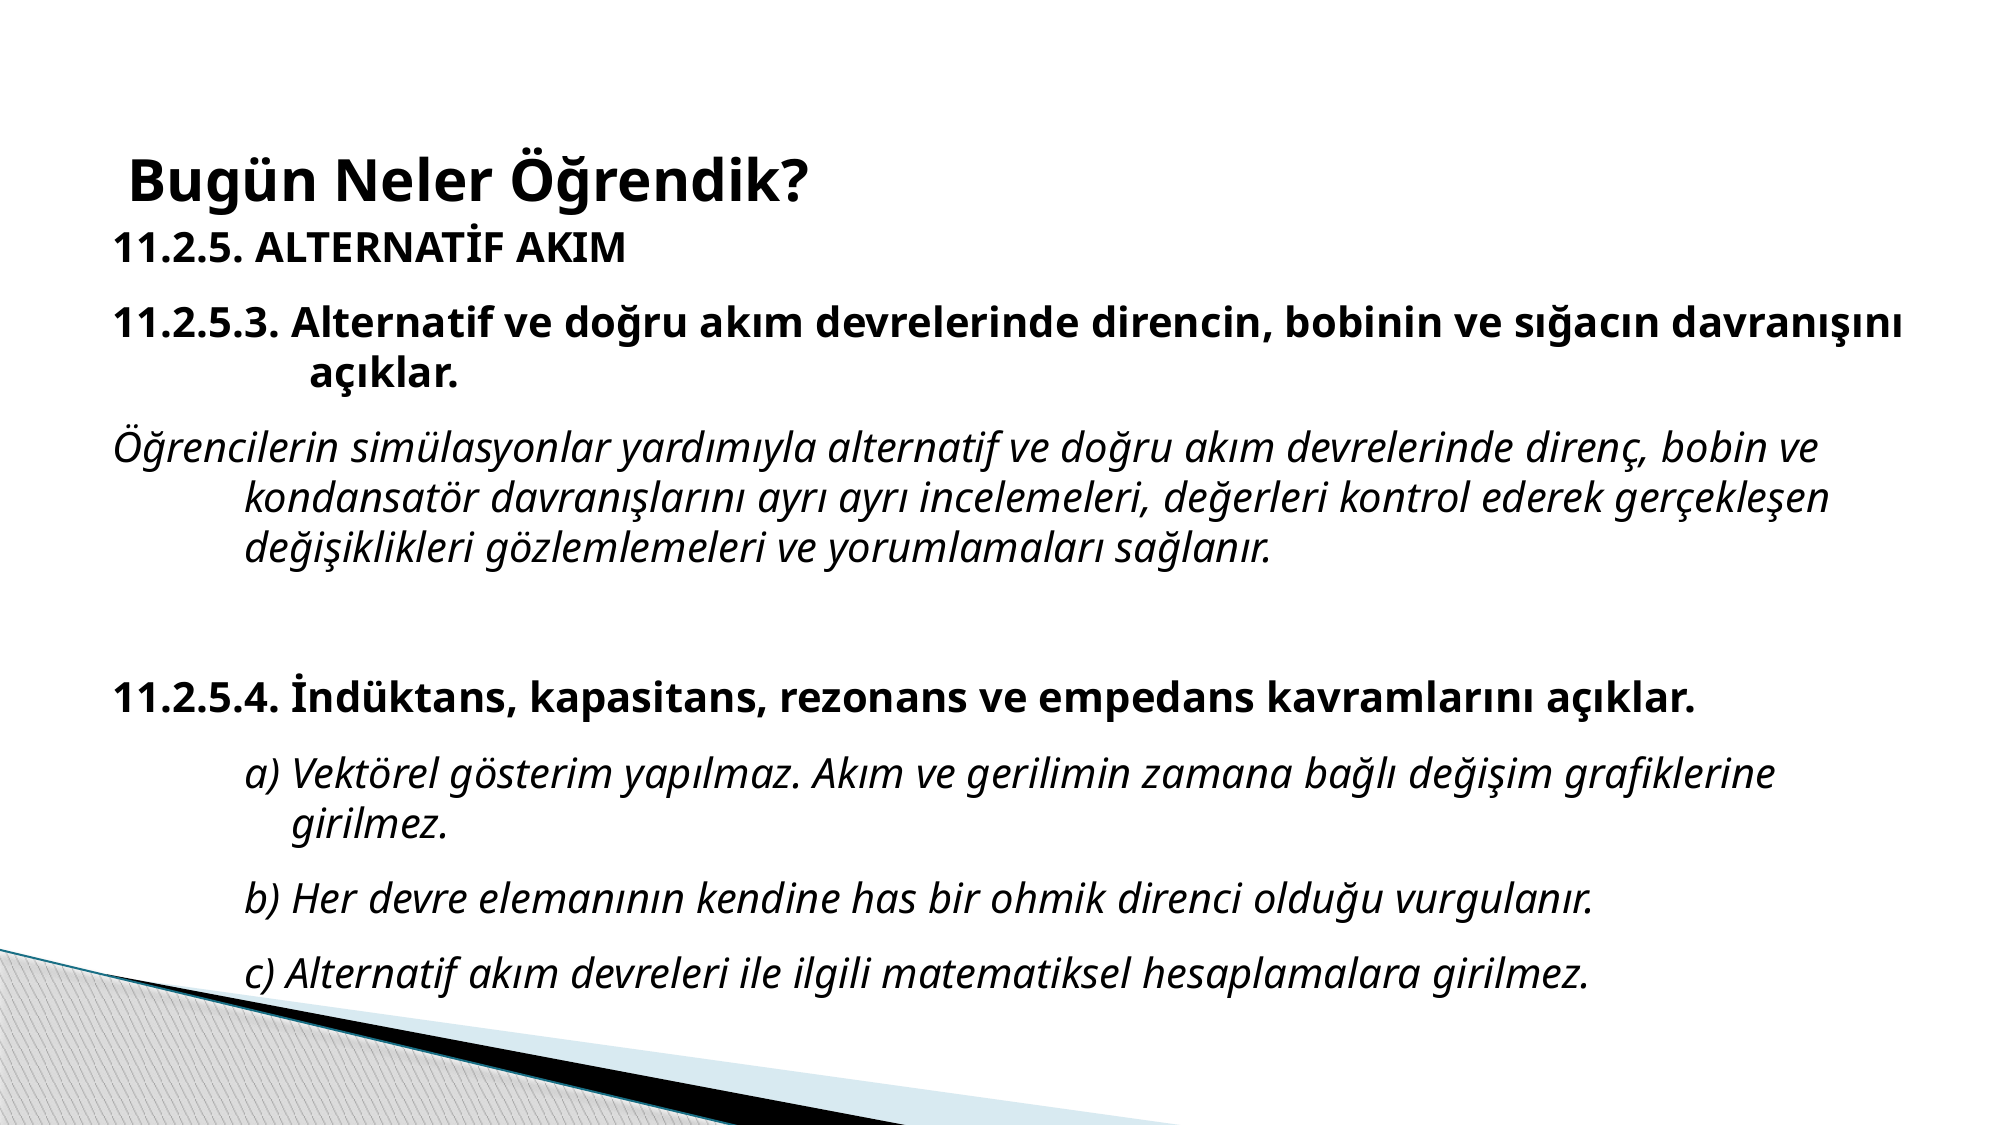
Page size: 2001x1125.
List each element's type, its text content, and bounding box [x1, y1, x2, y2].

text_box Bugün Neler Öğrendik? [112, 136, 1227, 213]
text_box 11.2.5. ALTERNATİF AKIM 11.2.5.3. Alternatif ve doğru akım devrelerinde direncin, bobinin ve sığacın davranışını açıklar. Öğrencilerin simülasyonlar yardımıyla alternatif ve doğru akım devrelerinde direnç, bobin ve kondansatör davranışlarını ayrı ayrı incelemeleri, değerleri kontrol ederek gerçekleşen değişiklikleri gözlemlemeleri ve yorumlamaları sağlanır. 11.2.5.4. İndüktans, kapasitans, rezonans ve empedans kavramlarını açıklar. a) Vektörel gösterim yapılmaz. Akım ve gerilimin zamana bağlı değişim grafiklerine girilmez. b) Her devre elemanının kendine has bir ohmik direnci olduğu vurgulanır. c) Alternatif akım devreleri ile ilgili matematiksel hesaplamalara girilmez. [97, 213, 1961, 1004]
